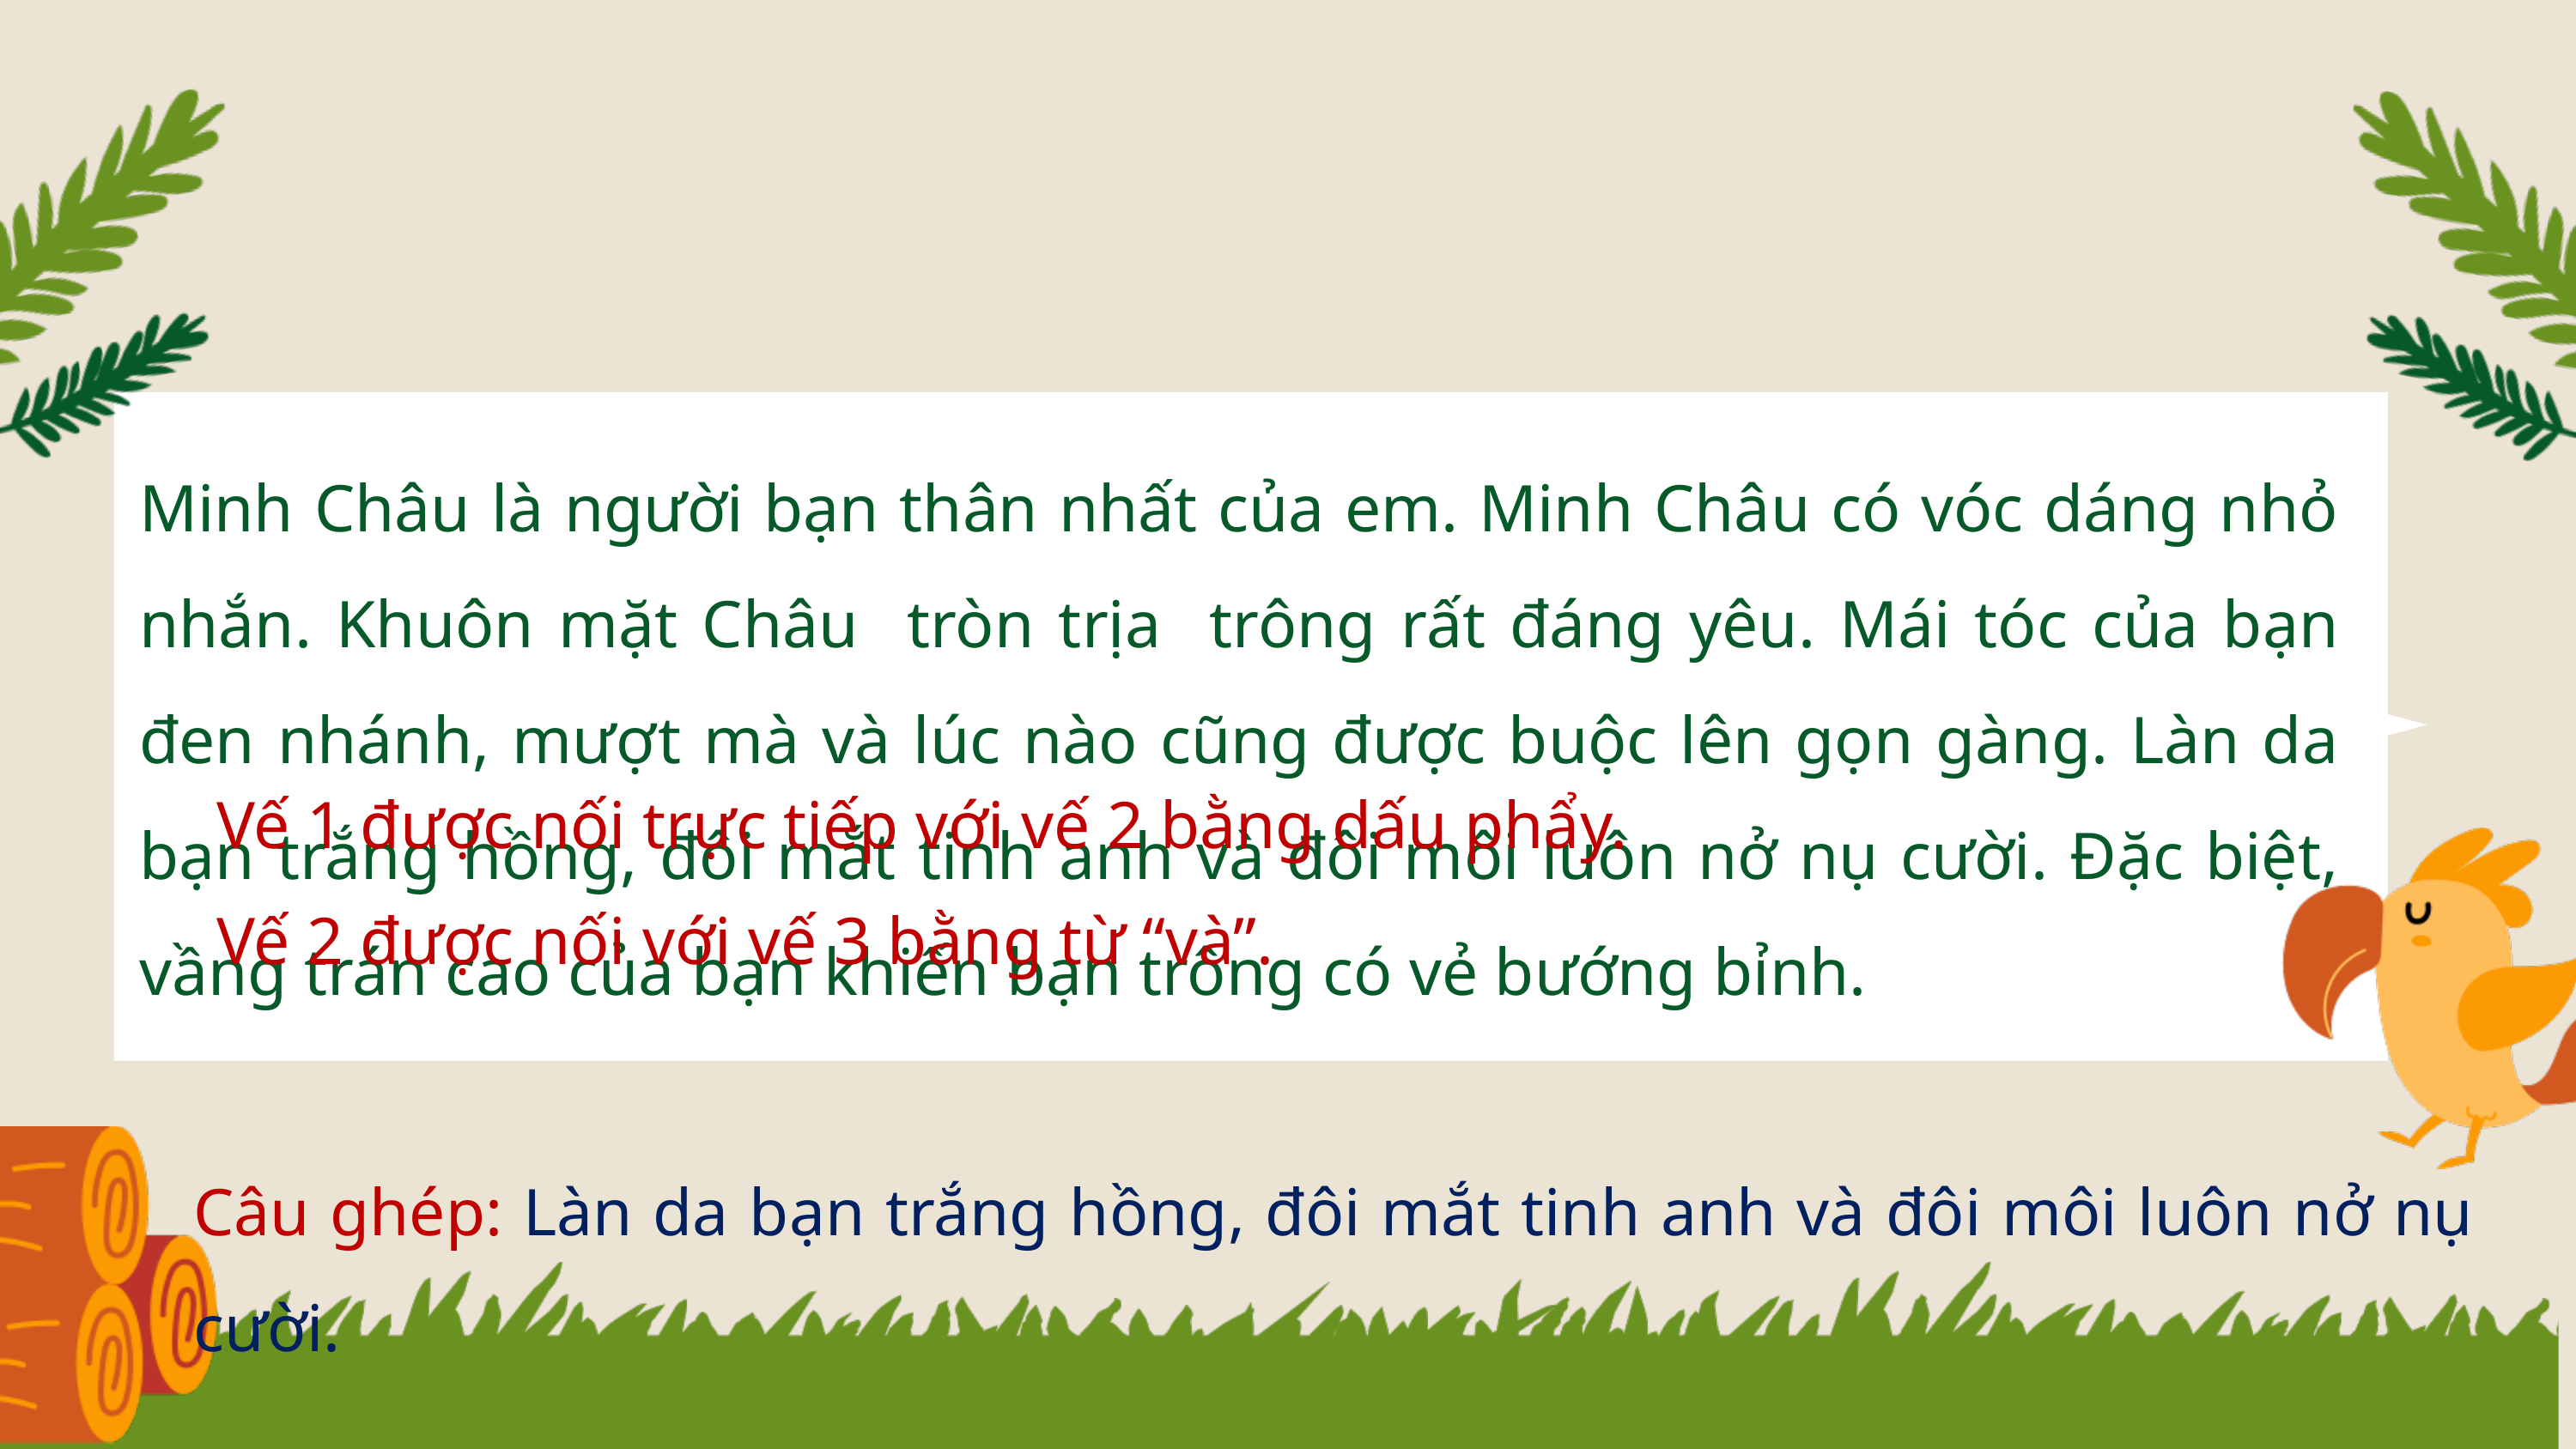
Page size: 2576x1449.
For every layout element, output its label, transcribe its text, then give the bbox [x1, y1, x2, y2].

picture [0, 85, 277, 479]
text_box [936, 0, 1611, 1262]
picture [2297, 87, 2576, 482]
text_box Câu ghép: Làn da bạn trắng hồng, đôi mắt tinh anh và đôi môi luôn nở nụ cười. [222, 1132, 930, 1262]
text_box Minh Châu là người bạn thân nhất của em. Minh Châu có vóc dáng nhỏ nhắn. Khuôn mặt Châu tròn trịa trông rất đáng yêu. Mái tóc của bạn đen nhánh, mượt mà và lúc nào cũng được buộc lên gọn gàng. Làn da bạn trắng hồng, đôi mắt tinh anh và đôi môi luôn nở nụ cười. Đặc biệt, vầng trán cao của bạn khiến bạn trông có vẻ bướng bỉnh. [1617, 978, 2276, 1009]
text_box Câu ghép: Làn da bạn trắng hồng, đôi mắt tinh anh và đôi môi luôn nở nụ cười. [1617, 1132, 2475, 1262]
picture [0, 1125, 2559, 1449]
text_box Minh Châu là người bạn thân nhất của em. Minh Châu có vóc dáng nhỏ nhắn. Khuôn mặt Châu tròn trịa trông rất đáng yêu. Mái tóc của bạn đen nhánh, mượt mà và lúc nào cũng được buộc lên gọn gàng. Làn da bạn trắng hồng, đôi mắt tinh anh và đôi môi luôn nở nụ cười. Đặc biệt, vầng trán cao của bạn khiến bạn trông có vẻ bướng bỉnh. [1617, 428, 2340, 745]
text_box Vế 1 được nối trực tiếp với vế 2 bằng dấu phẩy. Vế 2 được nối với vế 3 bằng từ “và”. [1617, 745, 2498, 978]
picture [2281, 827, 2576, 1169]
text_box Vế 1 được nối trực tiếp với vế 2 bằng dấu phẩy. Vế 2 được nối với vế 3 bằng từ “và”. [216, 745, 930, 978]
text_box Minh Châu là người bạn thân nhất của em. Minh Châu có vóc dáng nhỏ nhắn. Khuôn mặt Châu tròn trịa trông rất đáng yêu. Mái tóc của bạn đen nhánh, mượt mà và lúc nào cũng được buộc lên gọn gàng. Làn da bạn trắng hồng, đôi mắt tinh anh và đôi môi luôn nở nụ cười. Đặc biệt, vầng trán cao của bạn khiến bạn trông có vẻ bướng bỉnh. [139, 428, 930, 1009]
